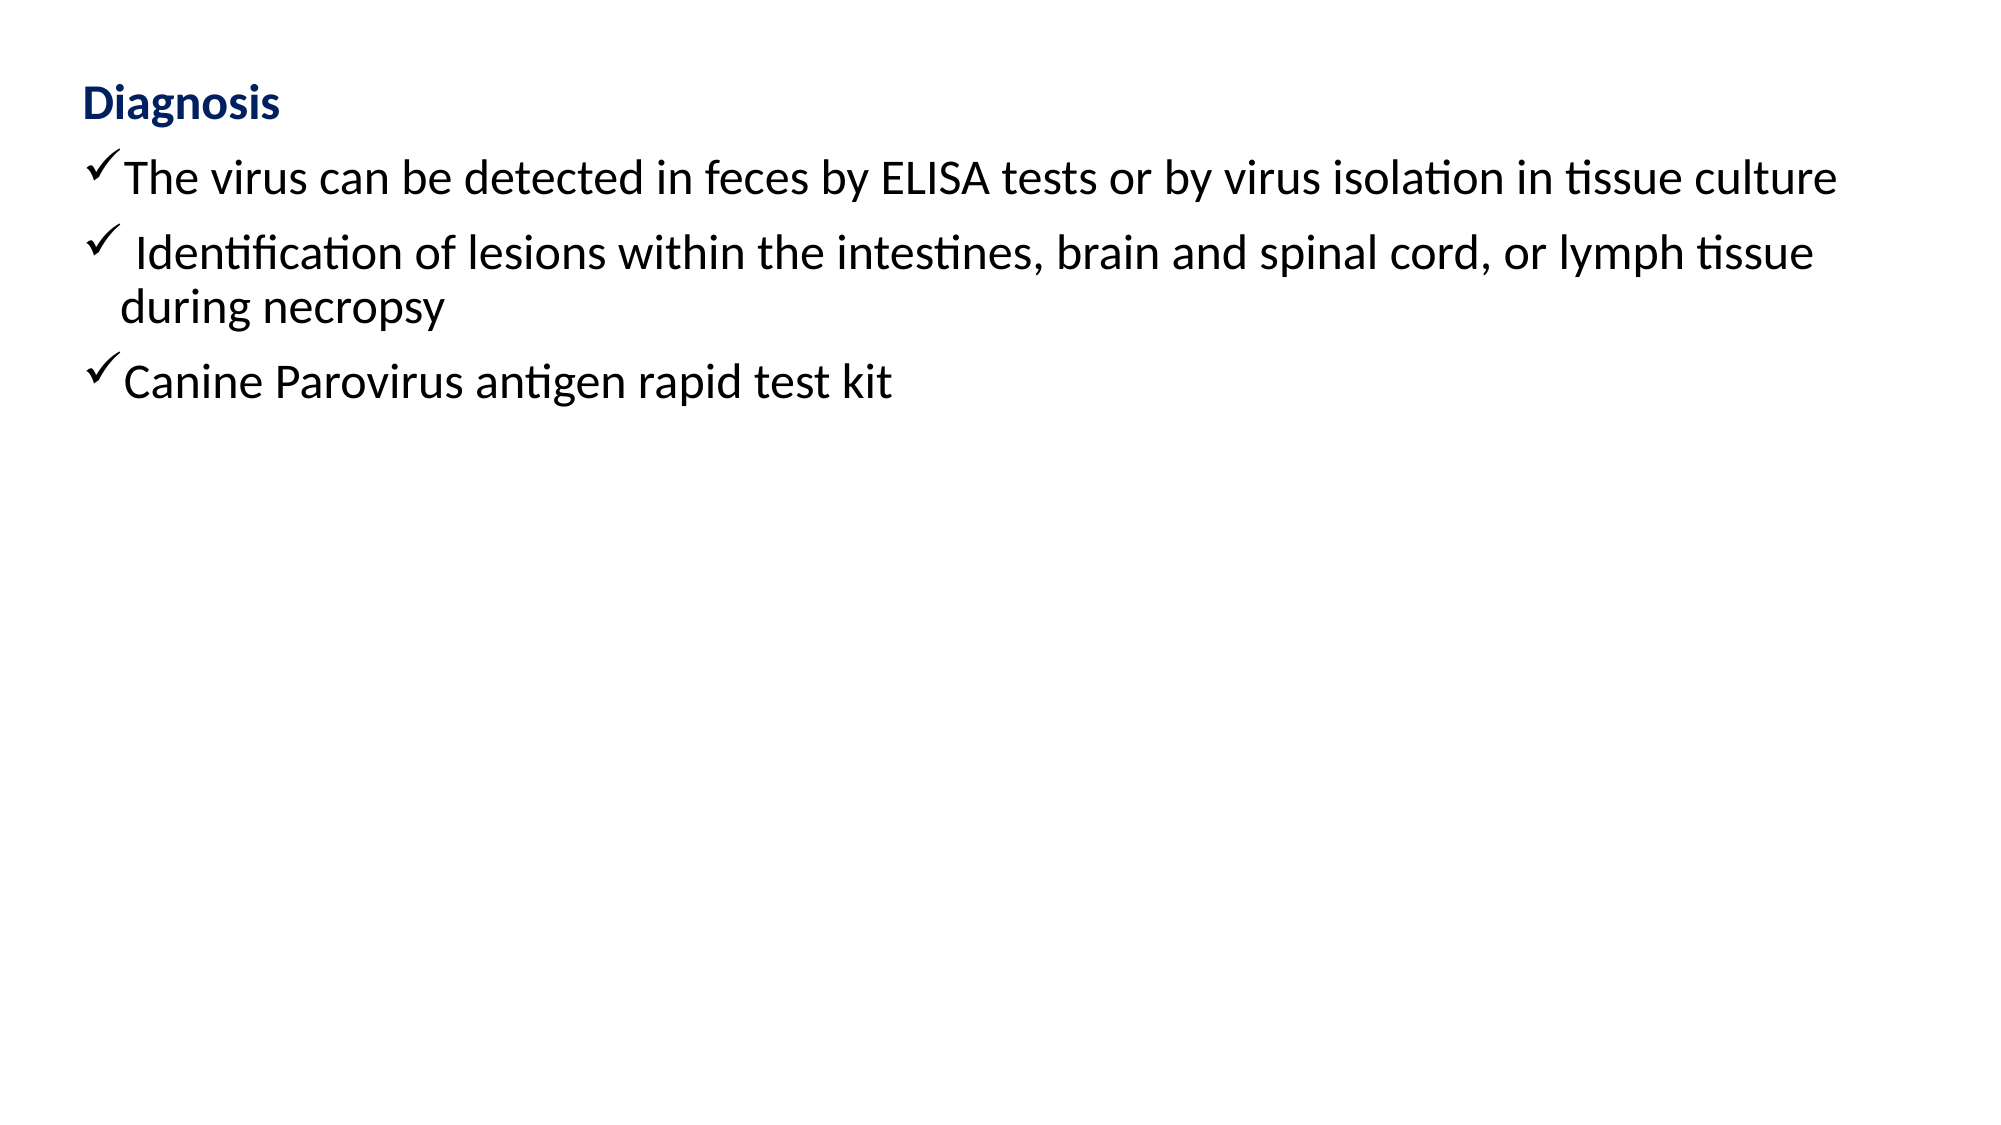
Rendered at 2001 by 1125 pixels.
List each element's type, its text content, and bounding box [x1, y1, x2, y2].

list Diagnosis The virus can be detected in feces by ELISA tests or by virus isolation in tissue culture Identification of lesions within the intestines, brain and spinal cord, or lymph tissue during necropsy Canine Parovirus antigen rapid test kit [67, 69, 1863, 1014]
